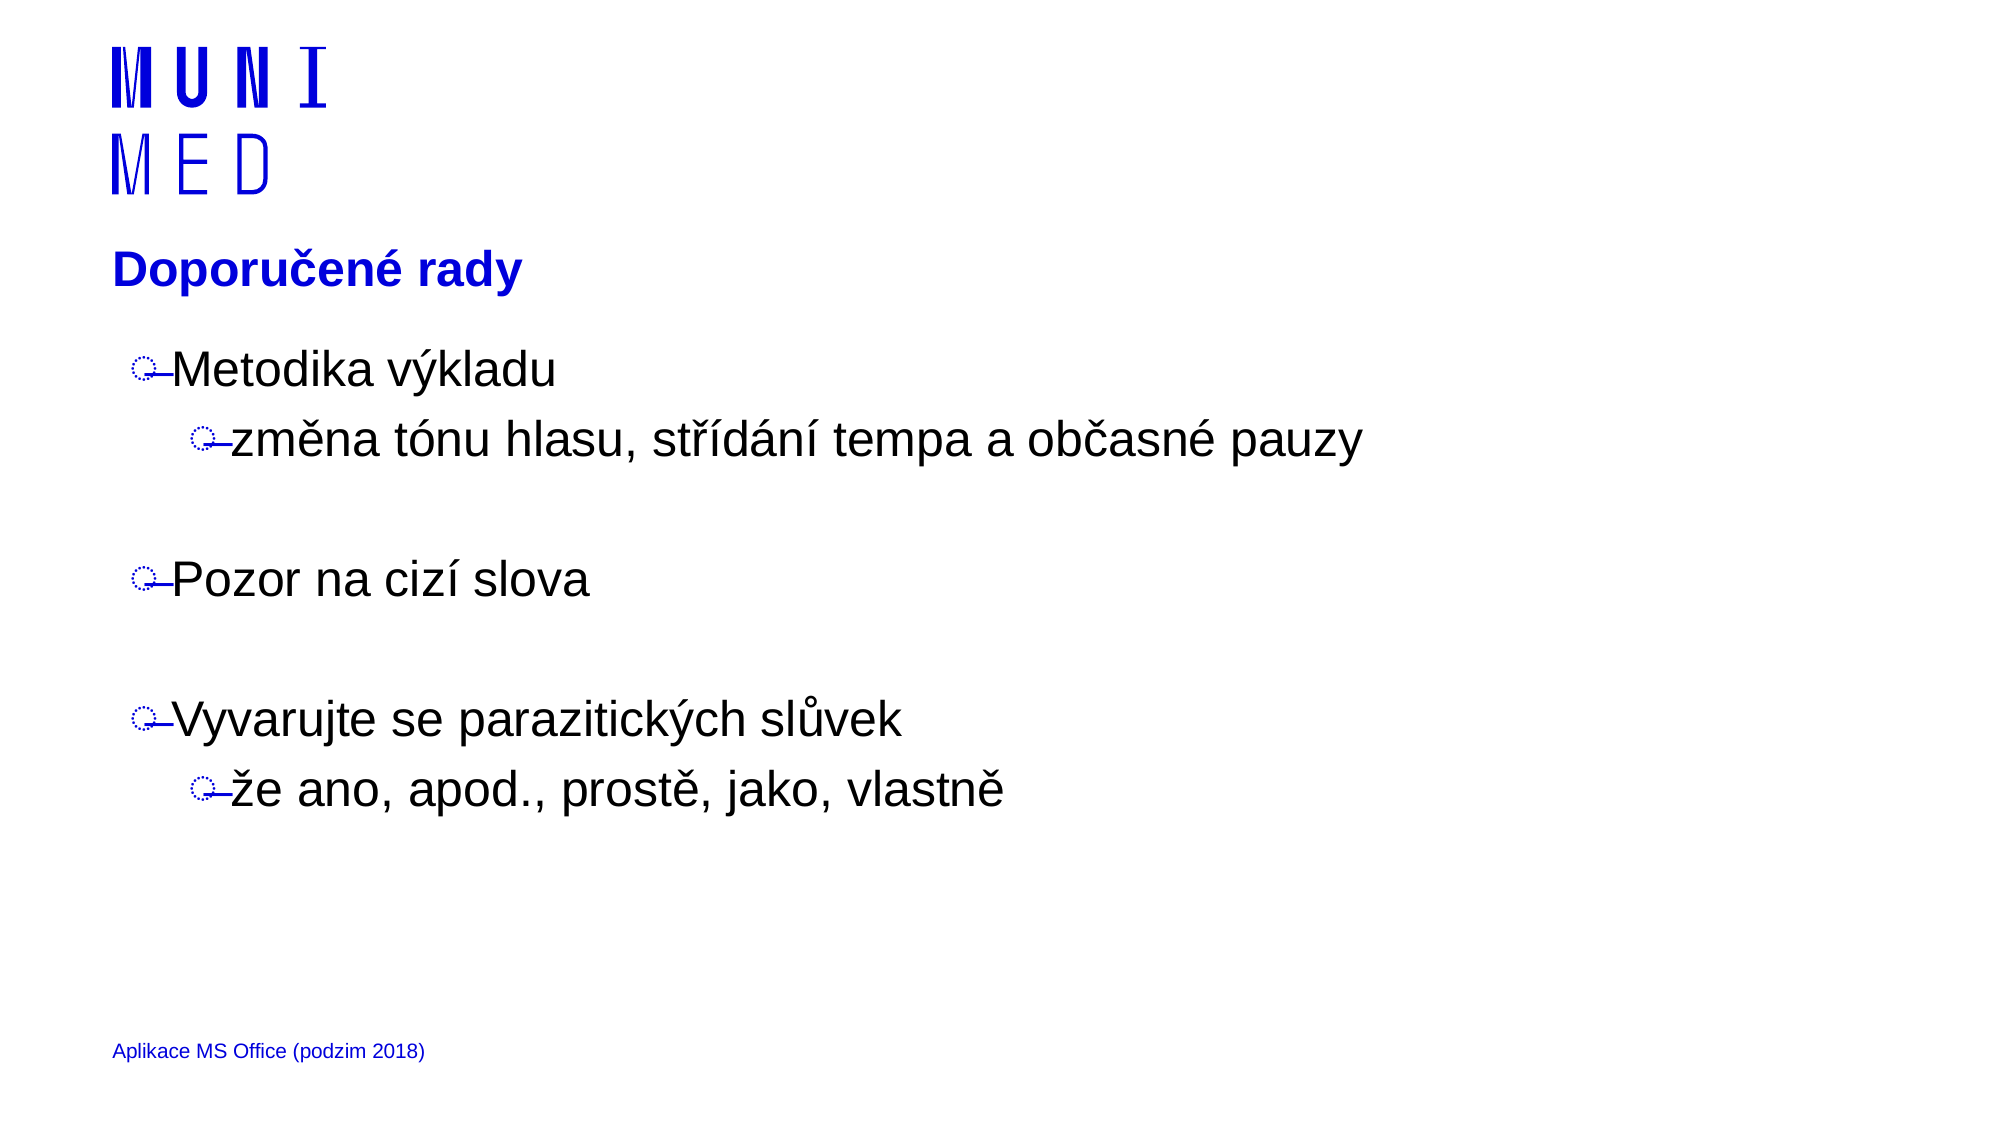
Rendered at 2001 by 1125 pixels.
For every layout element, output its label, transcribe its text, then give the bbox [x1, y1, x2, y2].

list Metodika výkladu změna tónu hlasu, střídání tempa a občasné pauzy Pozor na cizí slova Vyvarujte se parazitických slůvek že ano, apod., prostě, jako, vlastně [112, 336, 1884, 1016]
footer Aplikace MS Office (podzim 2018) [112, 1021, 1412, 1063]
title Doporučené rady [112, 236, 1884, 331]
